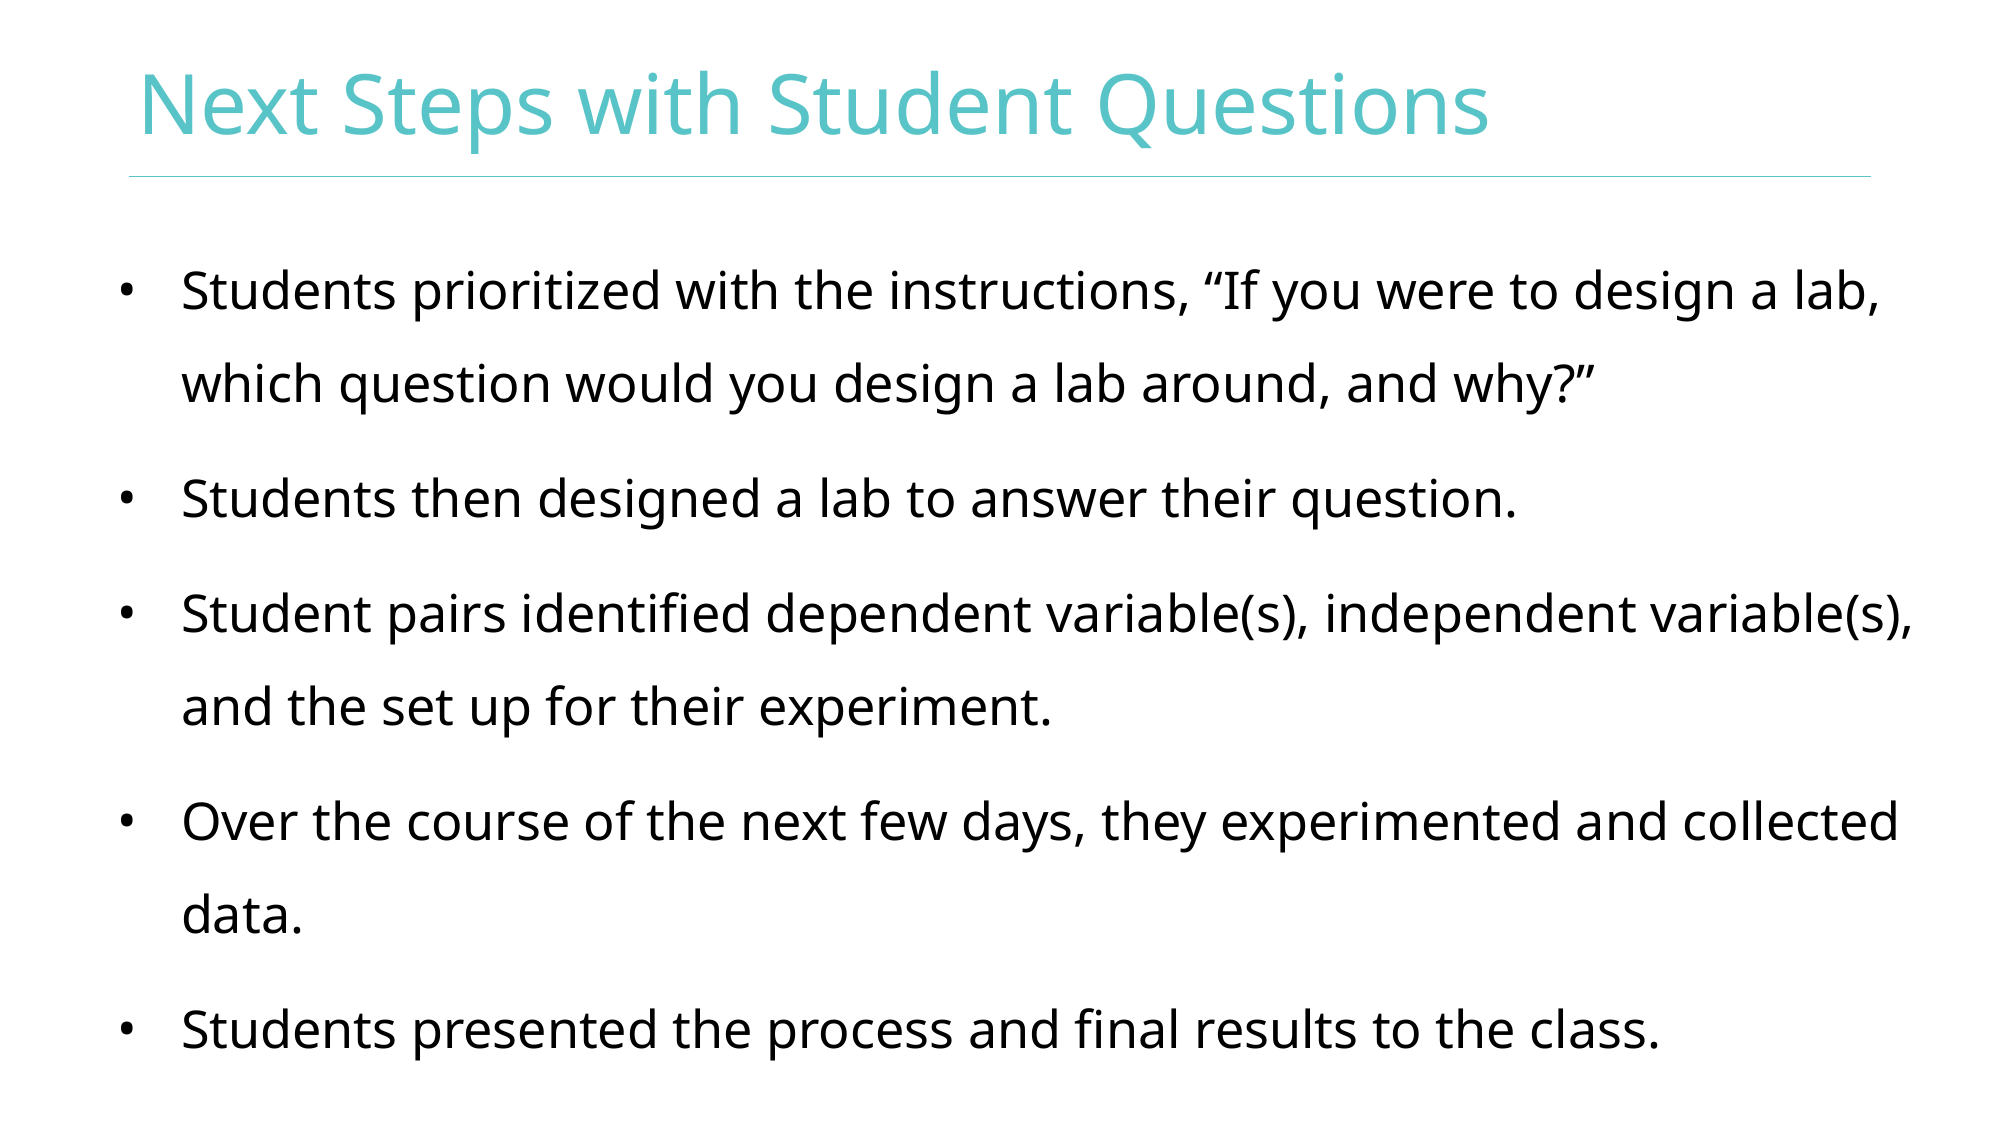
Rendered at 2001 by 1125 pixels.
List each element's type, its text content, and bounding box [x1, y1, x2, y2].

list Students prioritized with the instructions, “If you were to design a lab, which question would you design a lab around, and why?” Students then designed a lab to answer their question. Student pairs identified dependent variable(s), independent variable(s), and the set up for their experiment. Over the course of the next few days, they experimented and collected data. Students presented the process and final results to the class. [86, 215, 1975, 1063]
title Next Steps with Student Questions [137, 40, 1863, 175]
